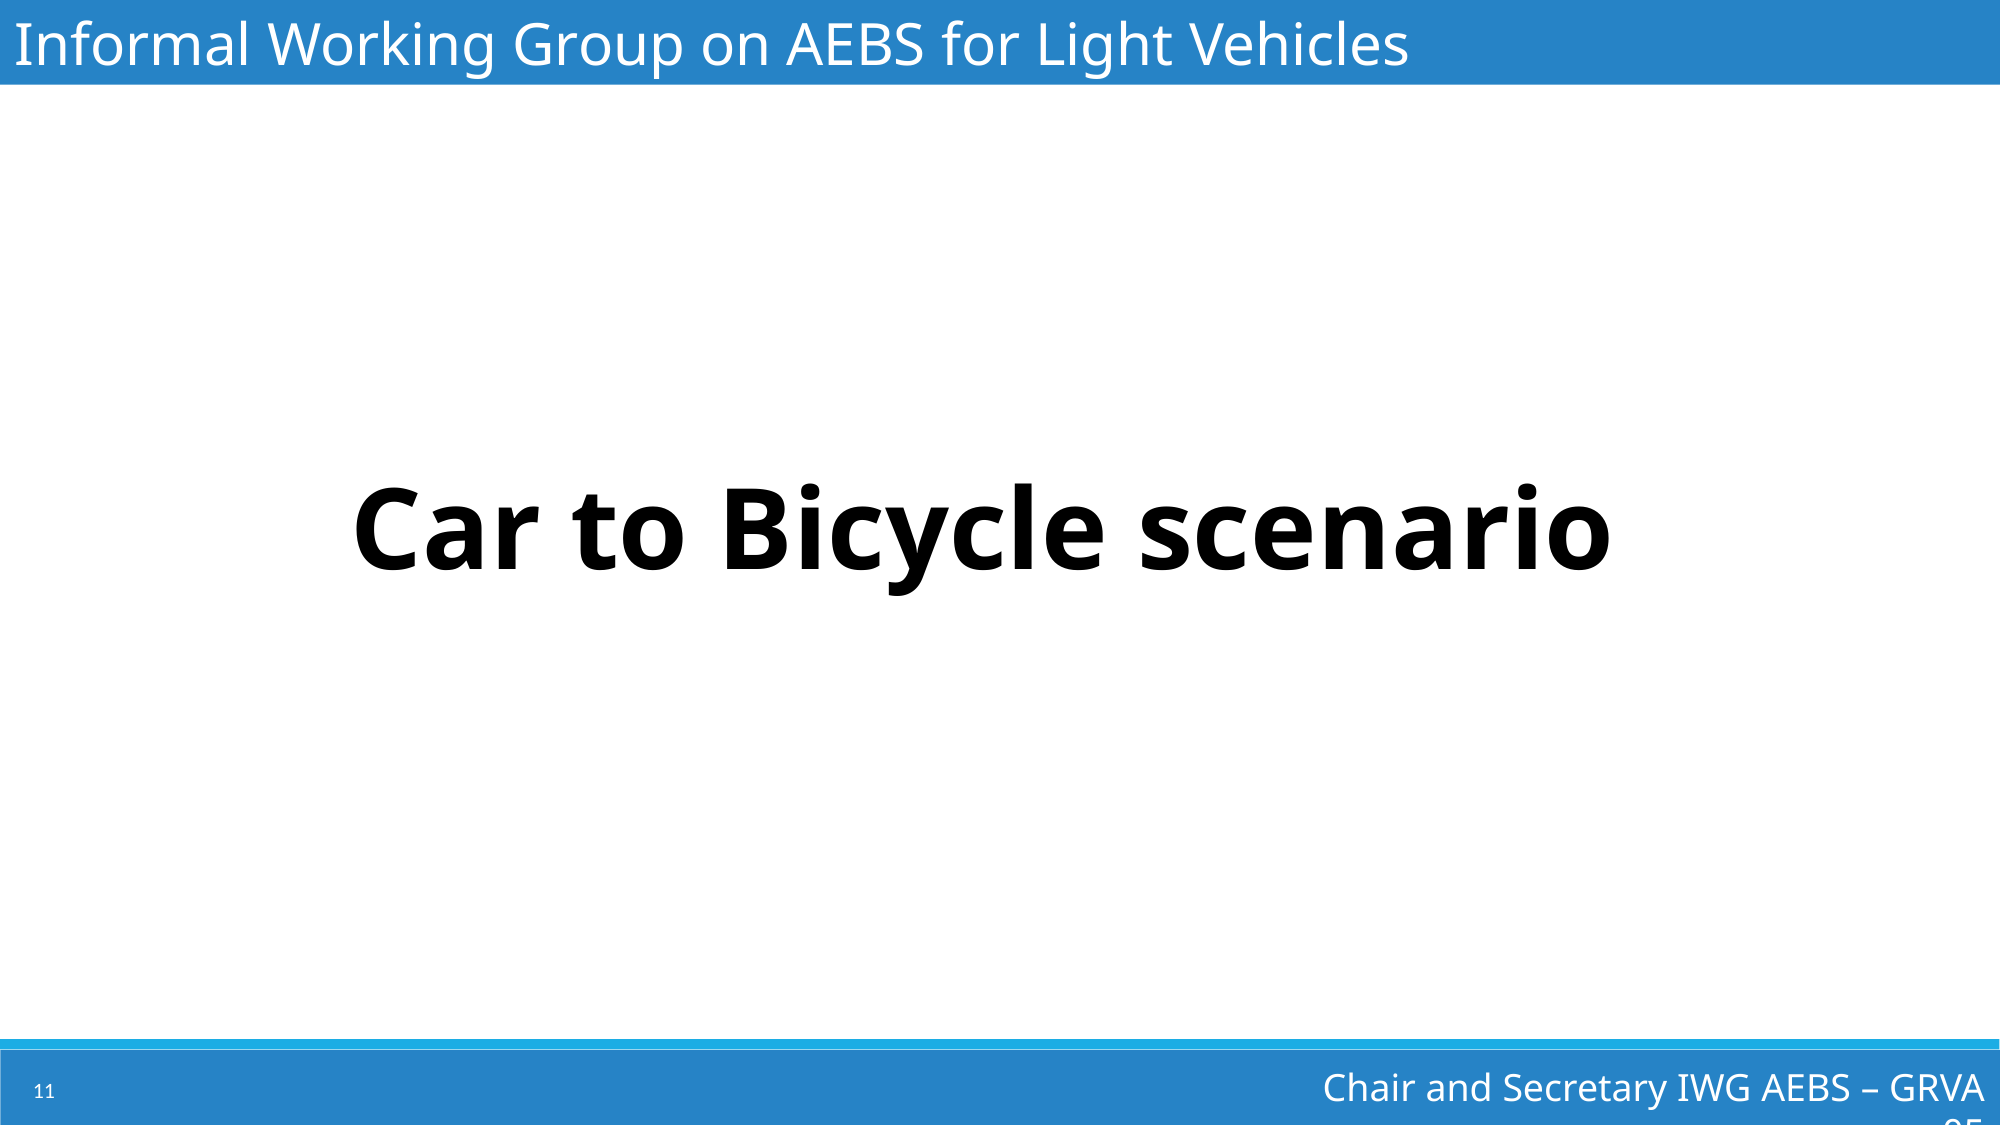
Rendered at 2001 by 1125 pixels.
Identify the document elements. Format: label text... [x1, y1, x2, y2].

text_box Car to Bicycle scenario [224, 449, 1741, 600]
slide_number 11 [0, 1059, 70, 1120]
text_box Informal Working Group on AEBS for Light Vehicles [0, 0, 2000, 85]
text_box Chair and Secretary IWG AEBS – GRVA 05 [1263, 1056, 2000, 1125]
